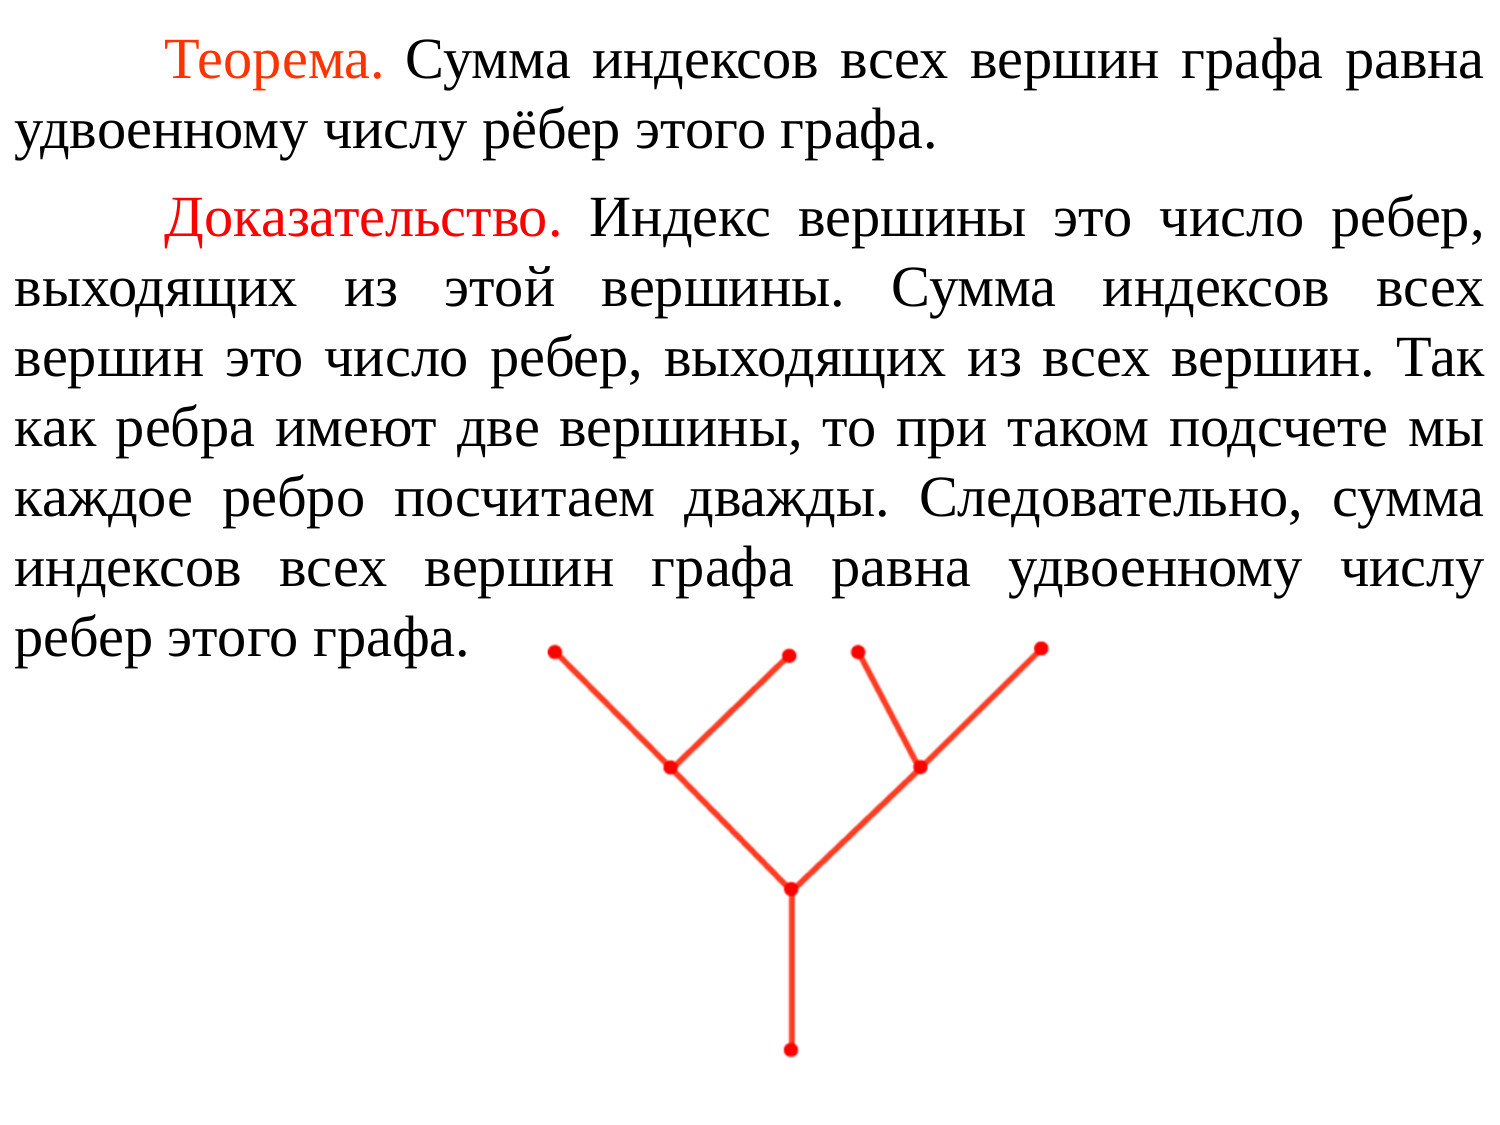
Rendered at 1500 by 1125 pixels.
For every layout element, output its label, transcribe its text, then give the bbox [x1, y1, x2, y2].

picture [537, 606, 1070, 1077]
text_box Теорема. Сумма индексов всех вершин графа равна удвоенному числу рёбер этого графа. [0, 13, 1500, 168]
text_box Доказательство. Индекс вершины это число ребер, выходящих из этой вершины. Сумма индексов всех вершин это число ребер, выходящих из всех вершин. Так как ребра имеют две вершины, то при таком подсчете мы каждое ребро посчитаем дважды. Следовательно, сумма индексов всех вершин графа равна удвоенному числу ребер этого графа. [0, 171, 1500, 676]
